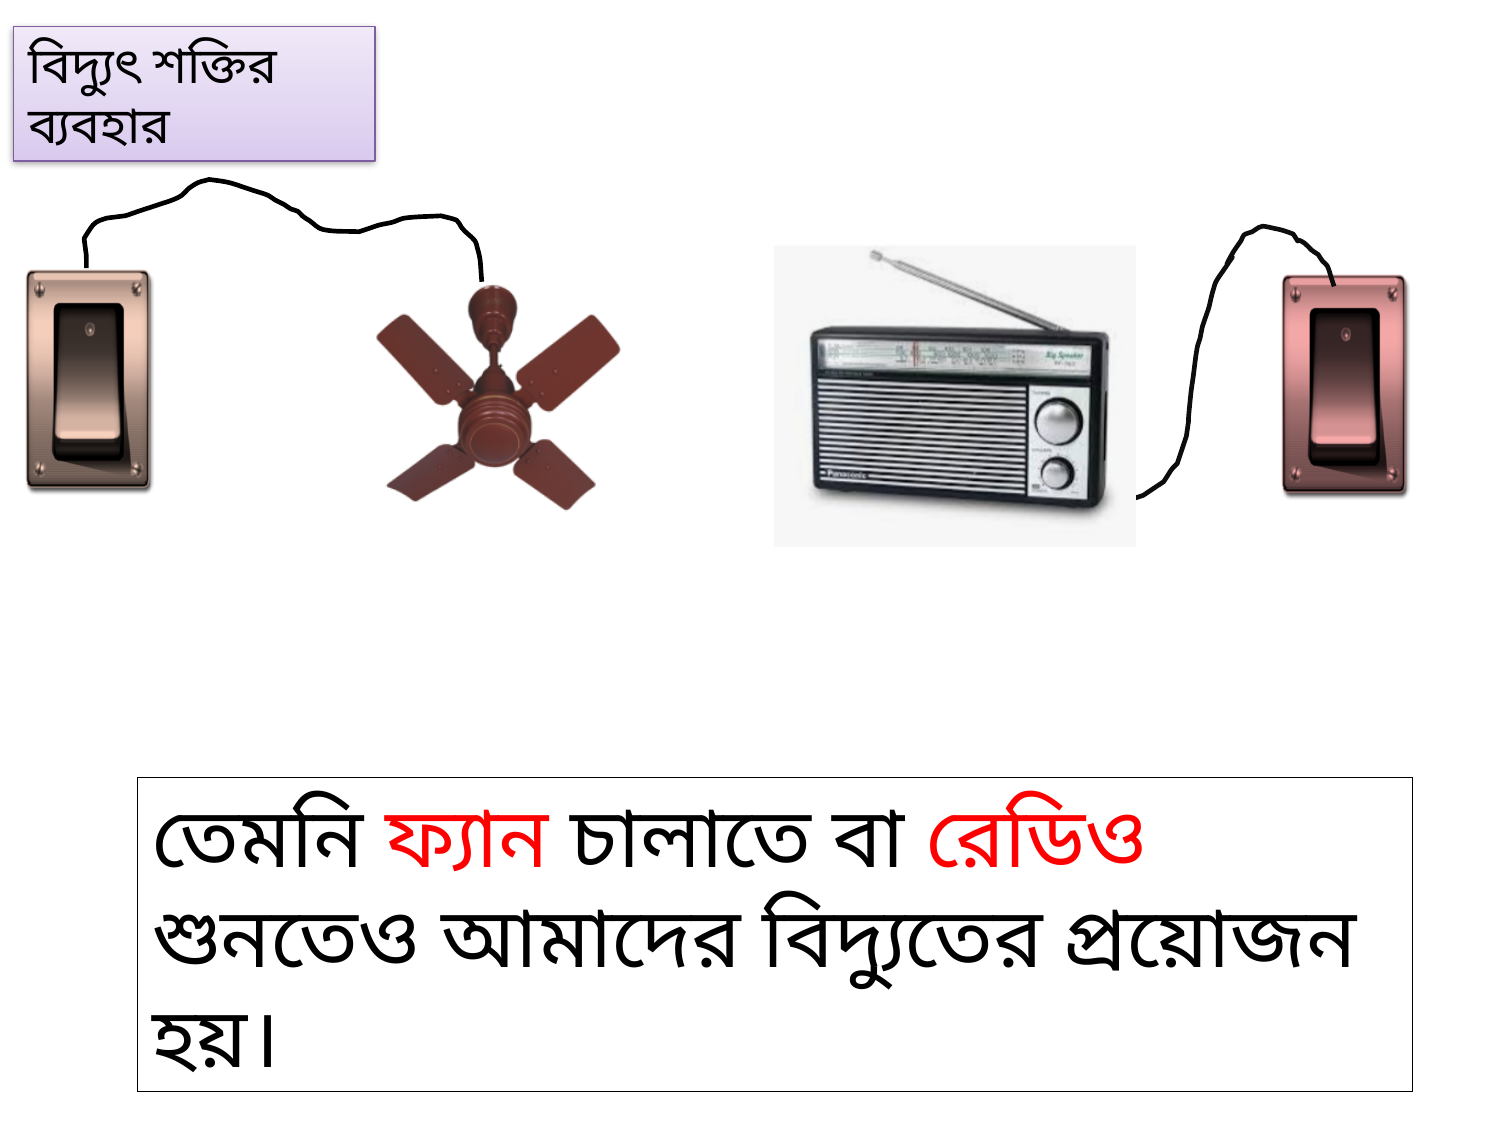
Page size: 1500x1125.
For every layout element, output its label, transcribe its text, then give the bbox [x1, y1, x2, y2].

text_box [83, 178, 483, 278]
text_box [1140, 225, 1324, 498]
picture [1249, 263, 1447, 526]
text_box তেমনি ফ্যান চালাতে বা রেডিও শুনতেও আমাদের বিদ্যুতের প্রয়োজন হয়। [137, 777, 1413, 1092]
picture [774, 242, 1136, 549]
picture [0, 258, 192, 521]
text_box বিদ্যুৎ শক্তির ব্যবহার [13, 26, 376, 162]
picture [374, 277, 626, 521]
